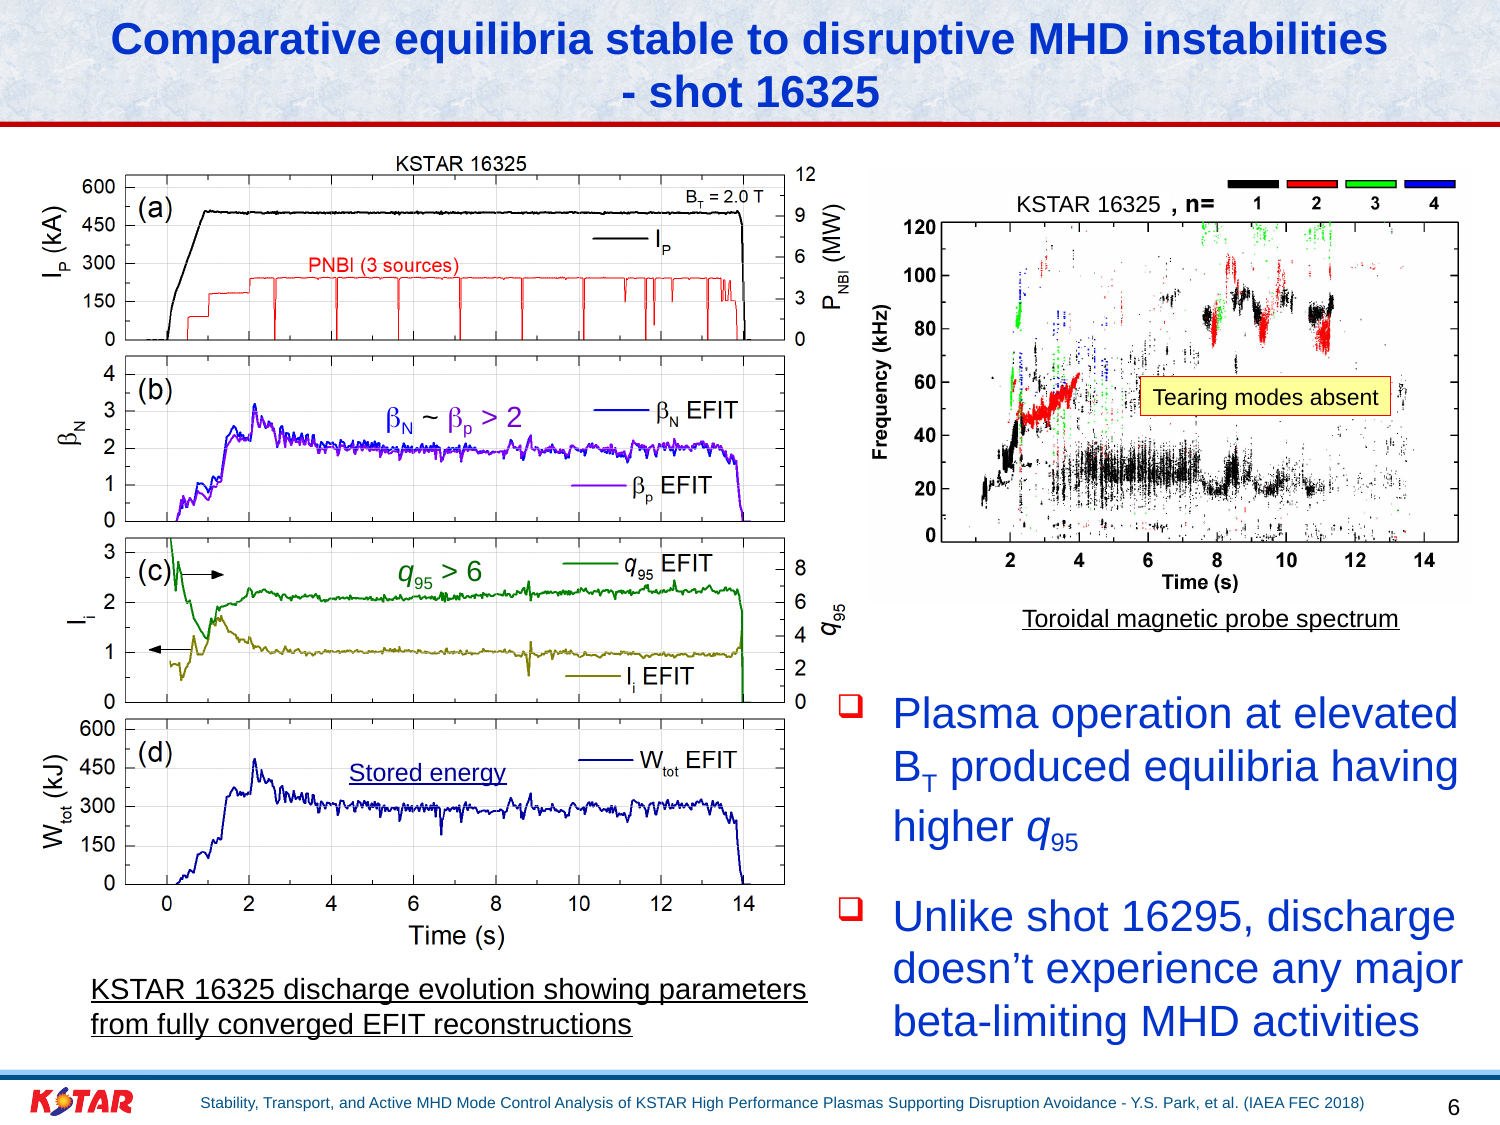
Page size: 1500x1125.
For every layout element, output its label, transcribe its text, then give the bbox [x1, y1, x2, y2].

text_box Toroidal magnetic probe spectrum [1007, 611, 1424, 640]
text_box Comparative equilibria stable to disruptive MHD instabilities - shot 16325 [75, 6, 1427, 120]
text_box KSTAR 16325 discharge evolution showing parameters from fully converged EFIT reconstructions [75, 962, 877, 1048]
picture [868, 169, 1472, 603]
picture [33, 150, 854, 952]
text_box Plasma operation at elevated BT produced equilibria having higher q95 Unlike shot 16295, discharge doesn’t experience any major beta-limiting MHD activities [821, 677, 1479, 1037]
picture [30, 1087, 133, 1116]
